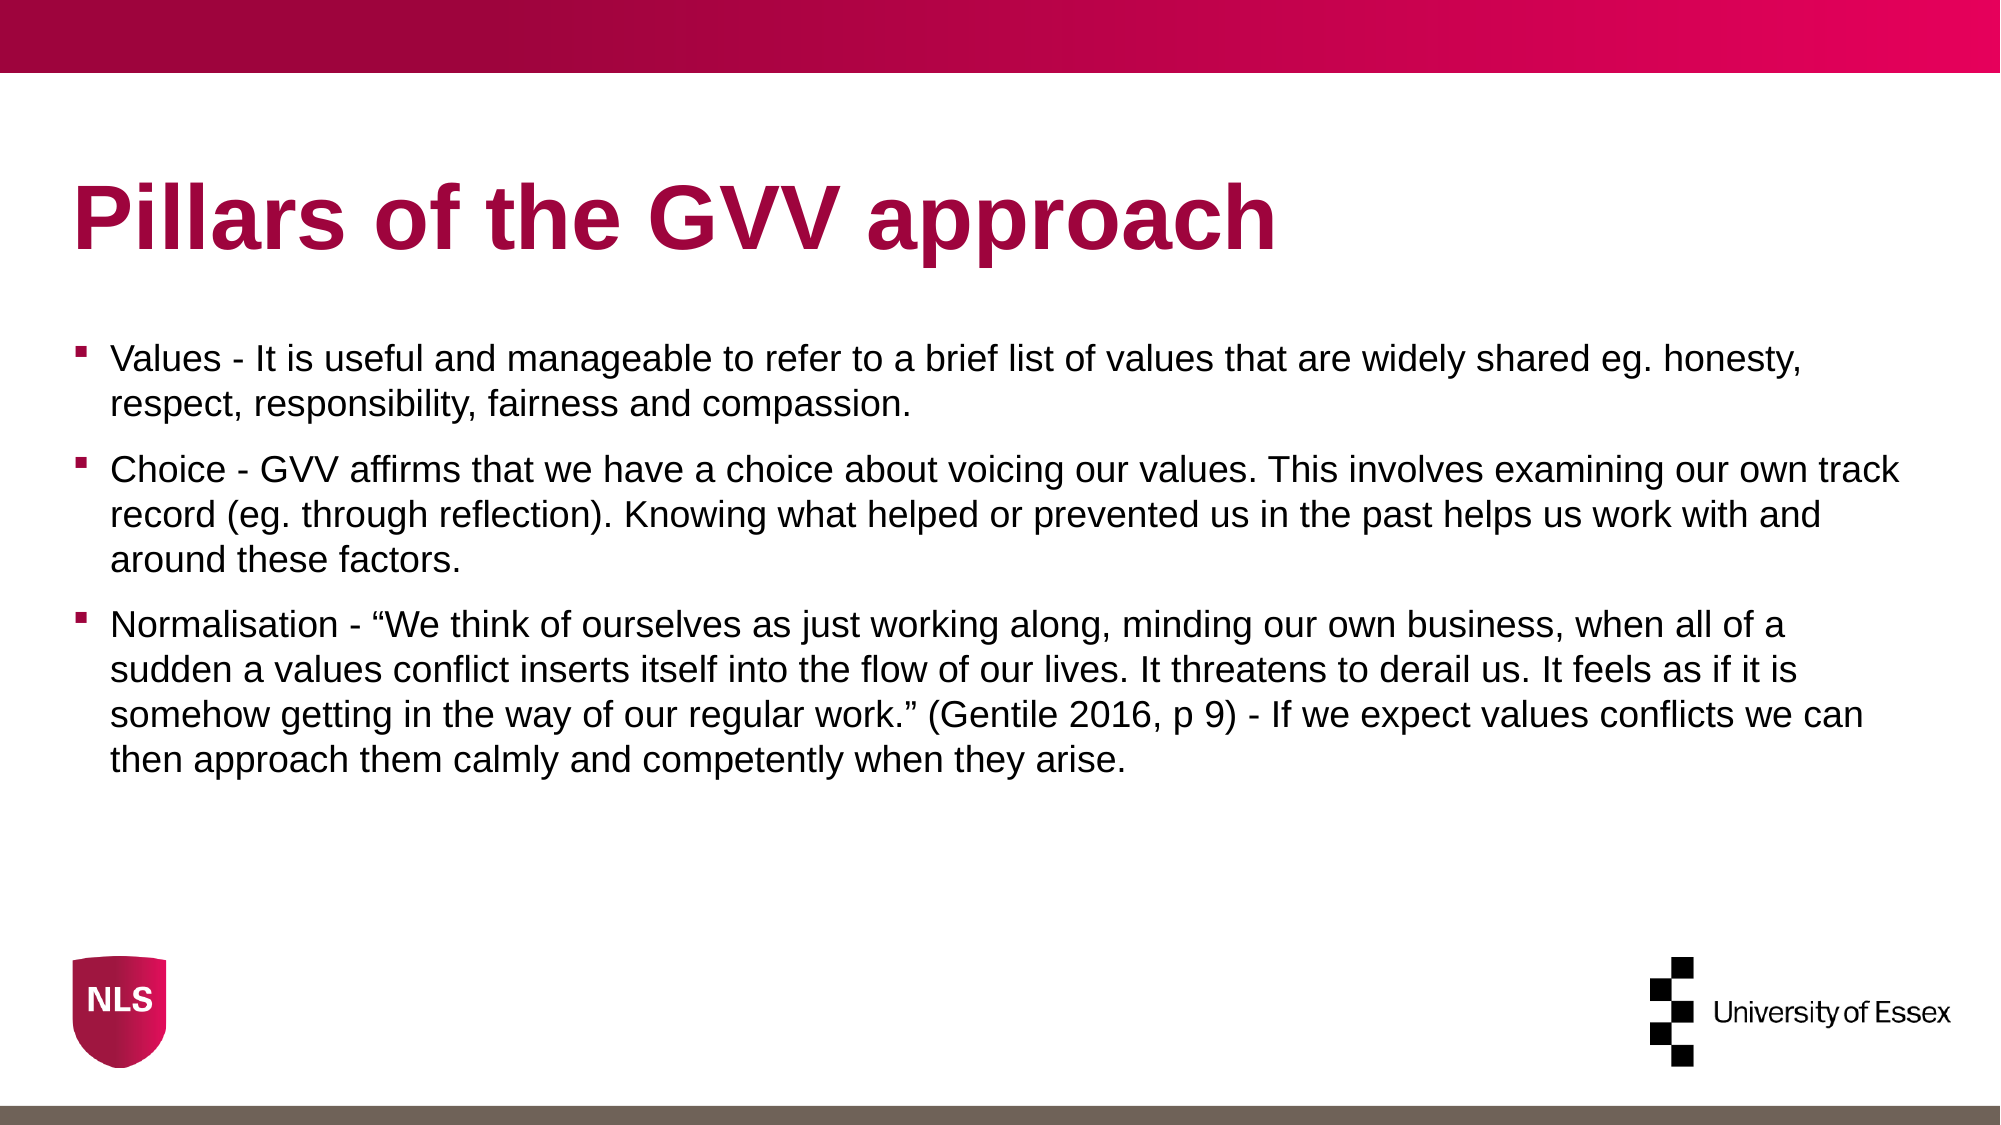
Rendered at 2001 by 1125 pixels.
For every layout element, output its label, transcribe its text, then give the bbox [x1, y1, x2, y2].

picture [1641, 935, 2000, 1088]
list Values - It is useful and manageable to refer to a brief list of values that are widely shared eg. honesty, respect, responsibility, fairness and compassion. Choice - GVV affirms that we have a choice about voicing our values. This involves examining our own track record (eg. through reflection). Knowing what helped or prevented us in the past helps us work with and around these factors. Normalisation - “We think of ourselves as just working along, minding our own business, when all of a sudden a values conflict inserts itself into the flow of our lives. It threatens to derail us. It feels as if it is somehow getting in the way of our regular work.” (Gentile 2016, p 9) - If we expect values conflicts we can then approach them calmly and competently when they arise. [72, 326, 1928, 935]
title Pillars of the GVV approach [72, 131, 1928, 296]
